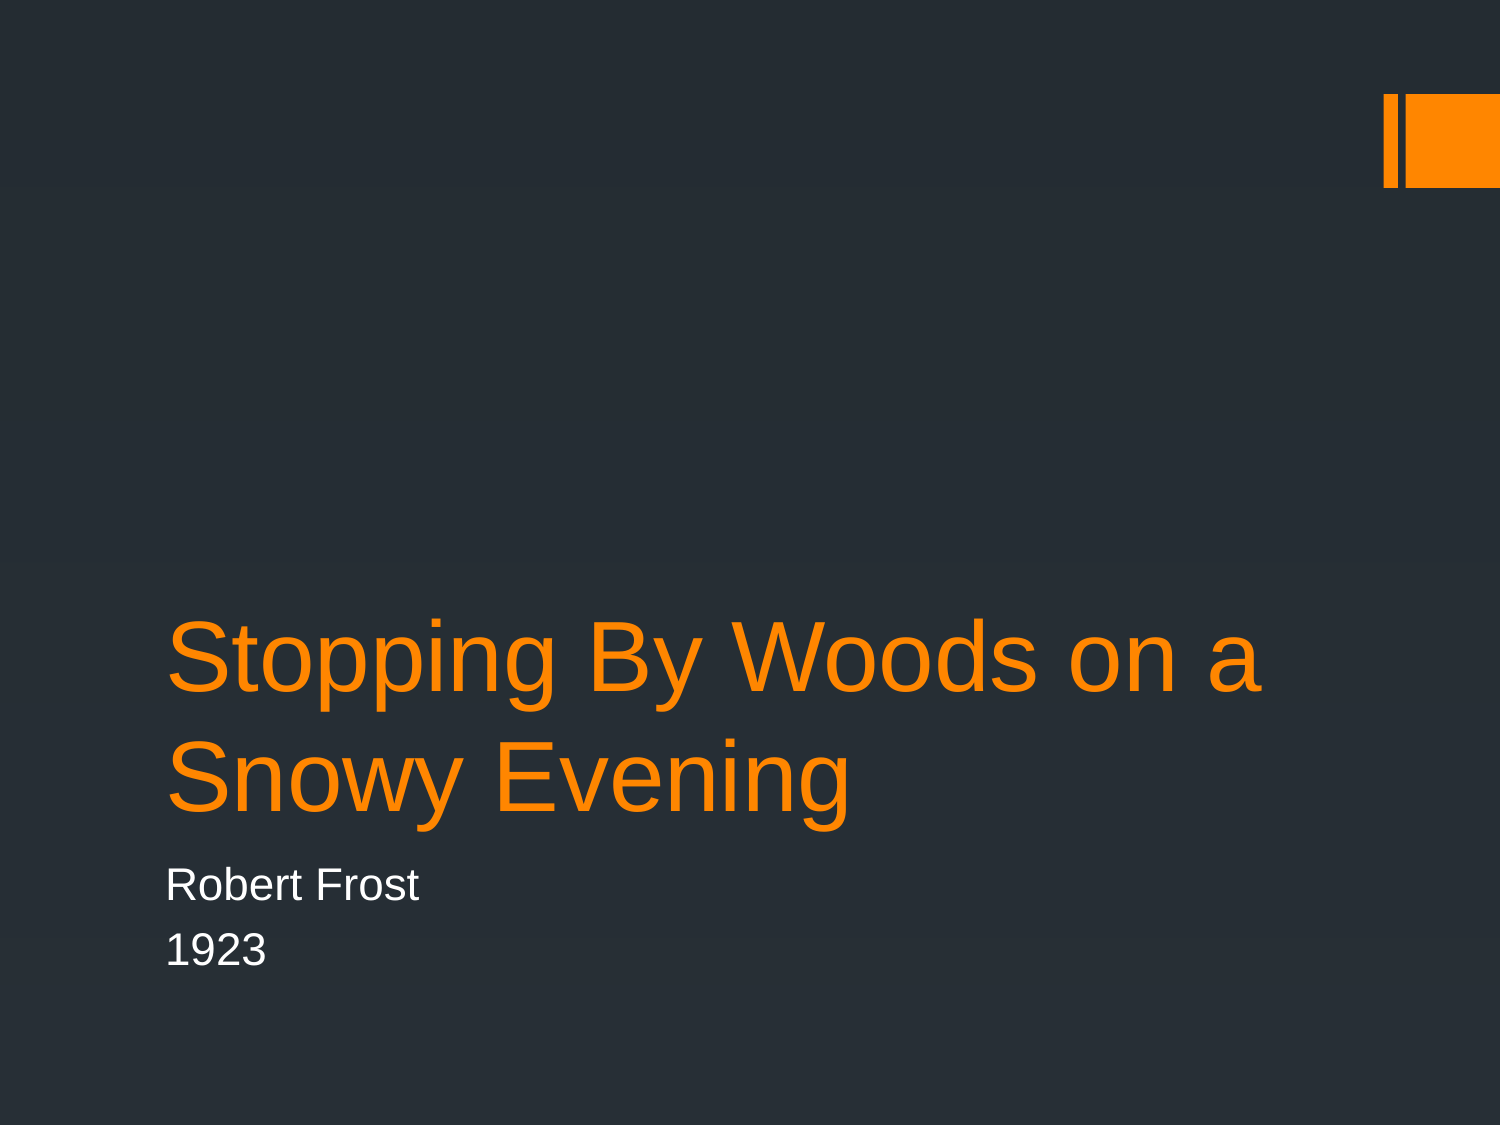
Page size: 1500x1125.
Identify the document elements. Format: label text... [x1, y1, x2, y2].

subtitle Robert Frost 1923 [150, 847, 1350, 1036]
title Stopping By Woods on a Snowy Evening [150, 412, 1350, 839]
